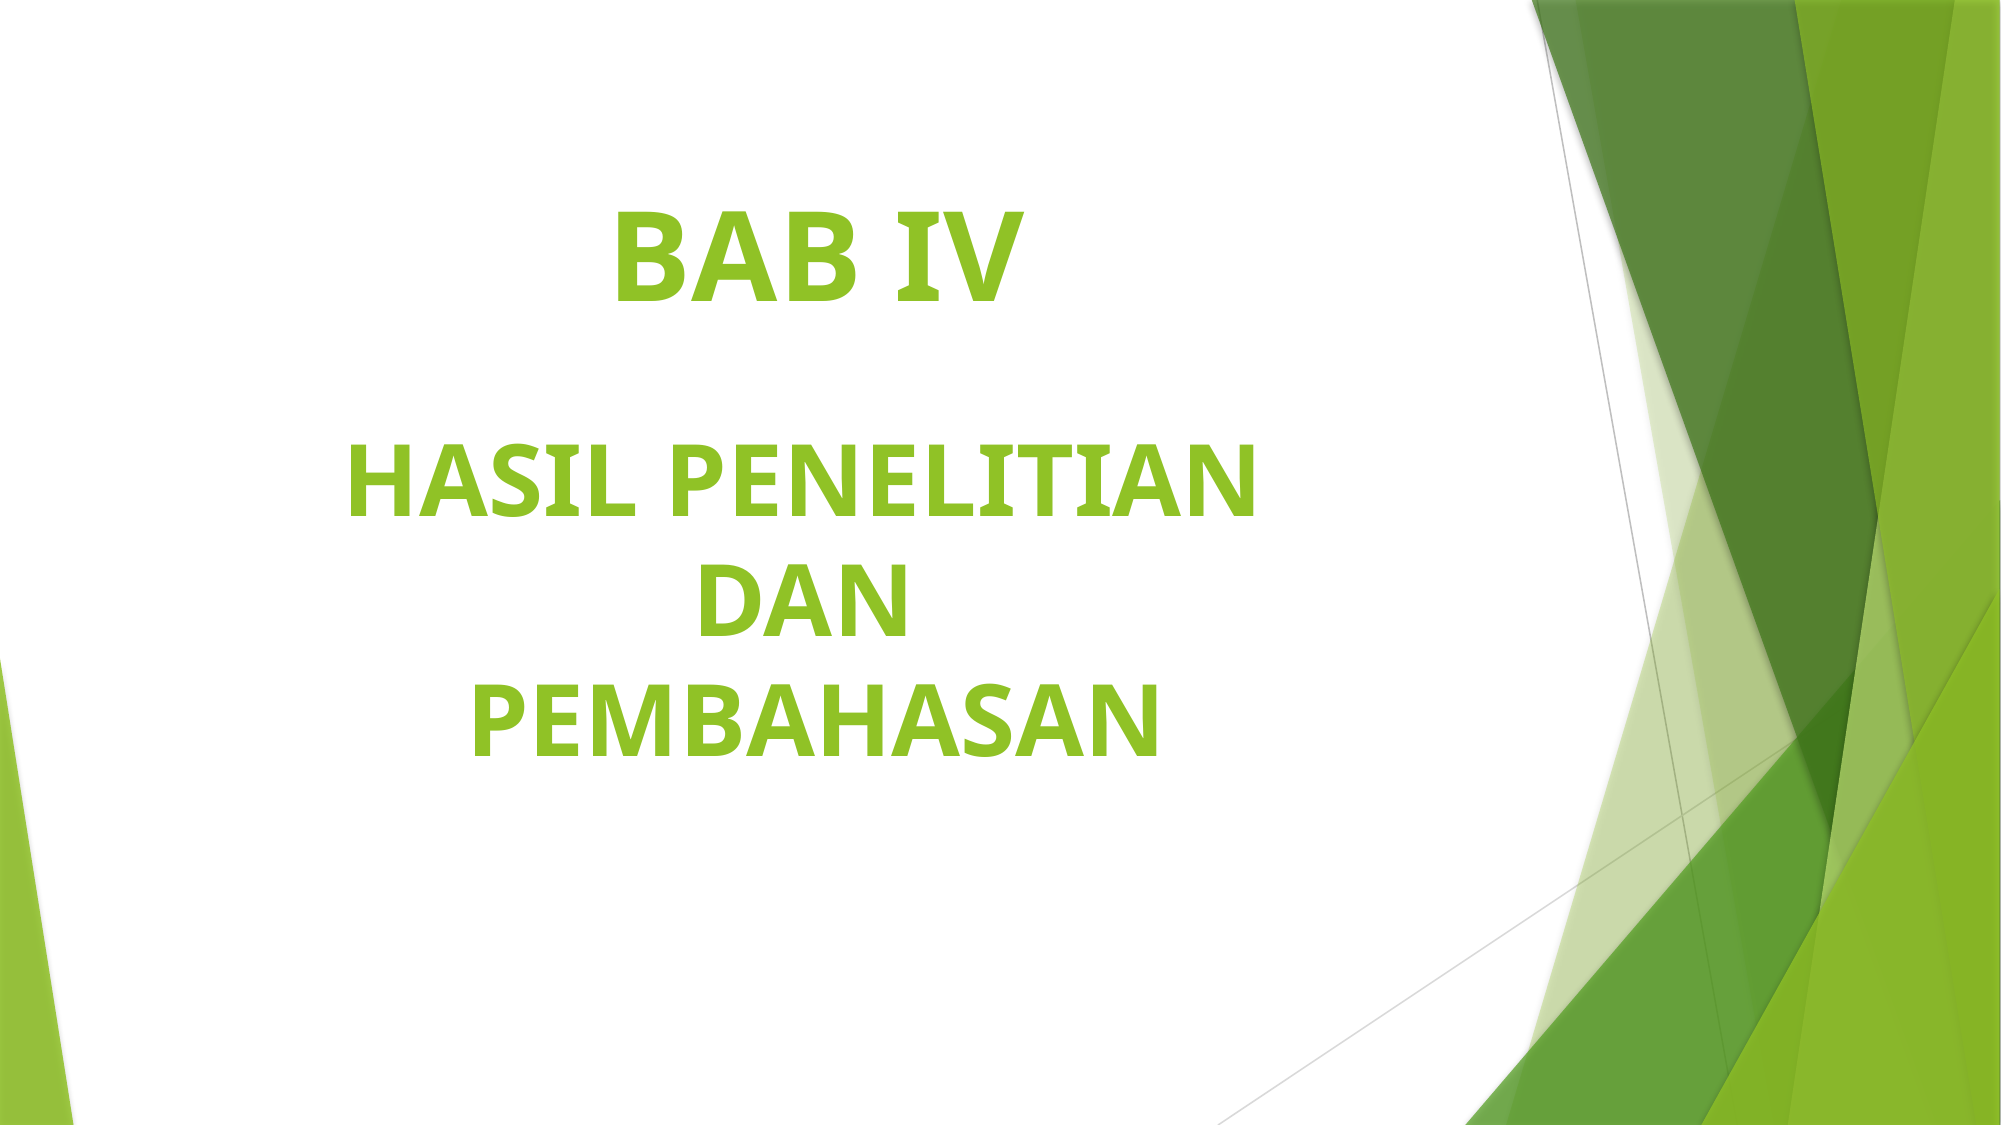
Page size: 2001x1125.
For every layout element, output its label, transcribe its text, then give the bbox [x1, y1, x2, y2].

title BAB IV HASIL PENELITIAN DAN PEMBAHASAN [111, 169, 1522, 956]
